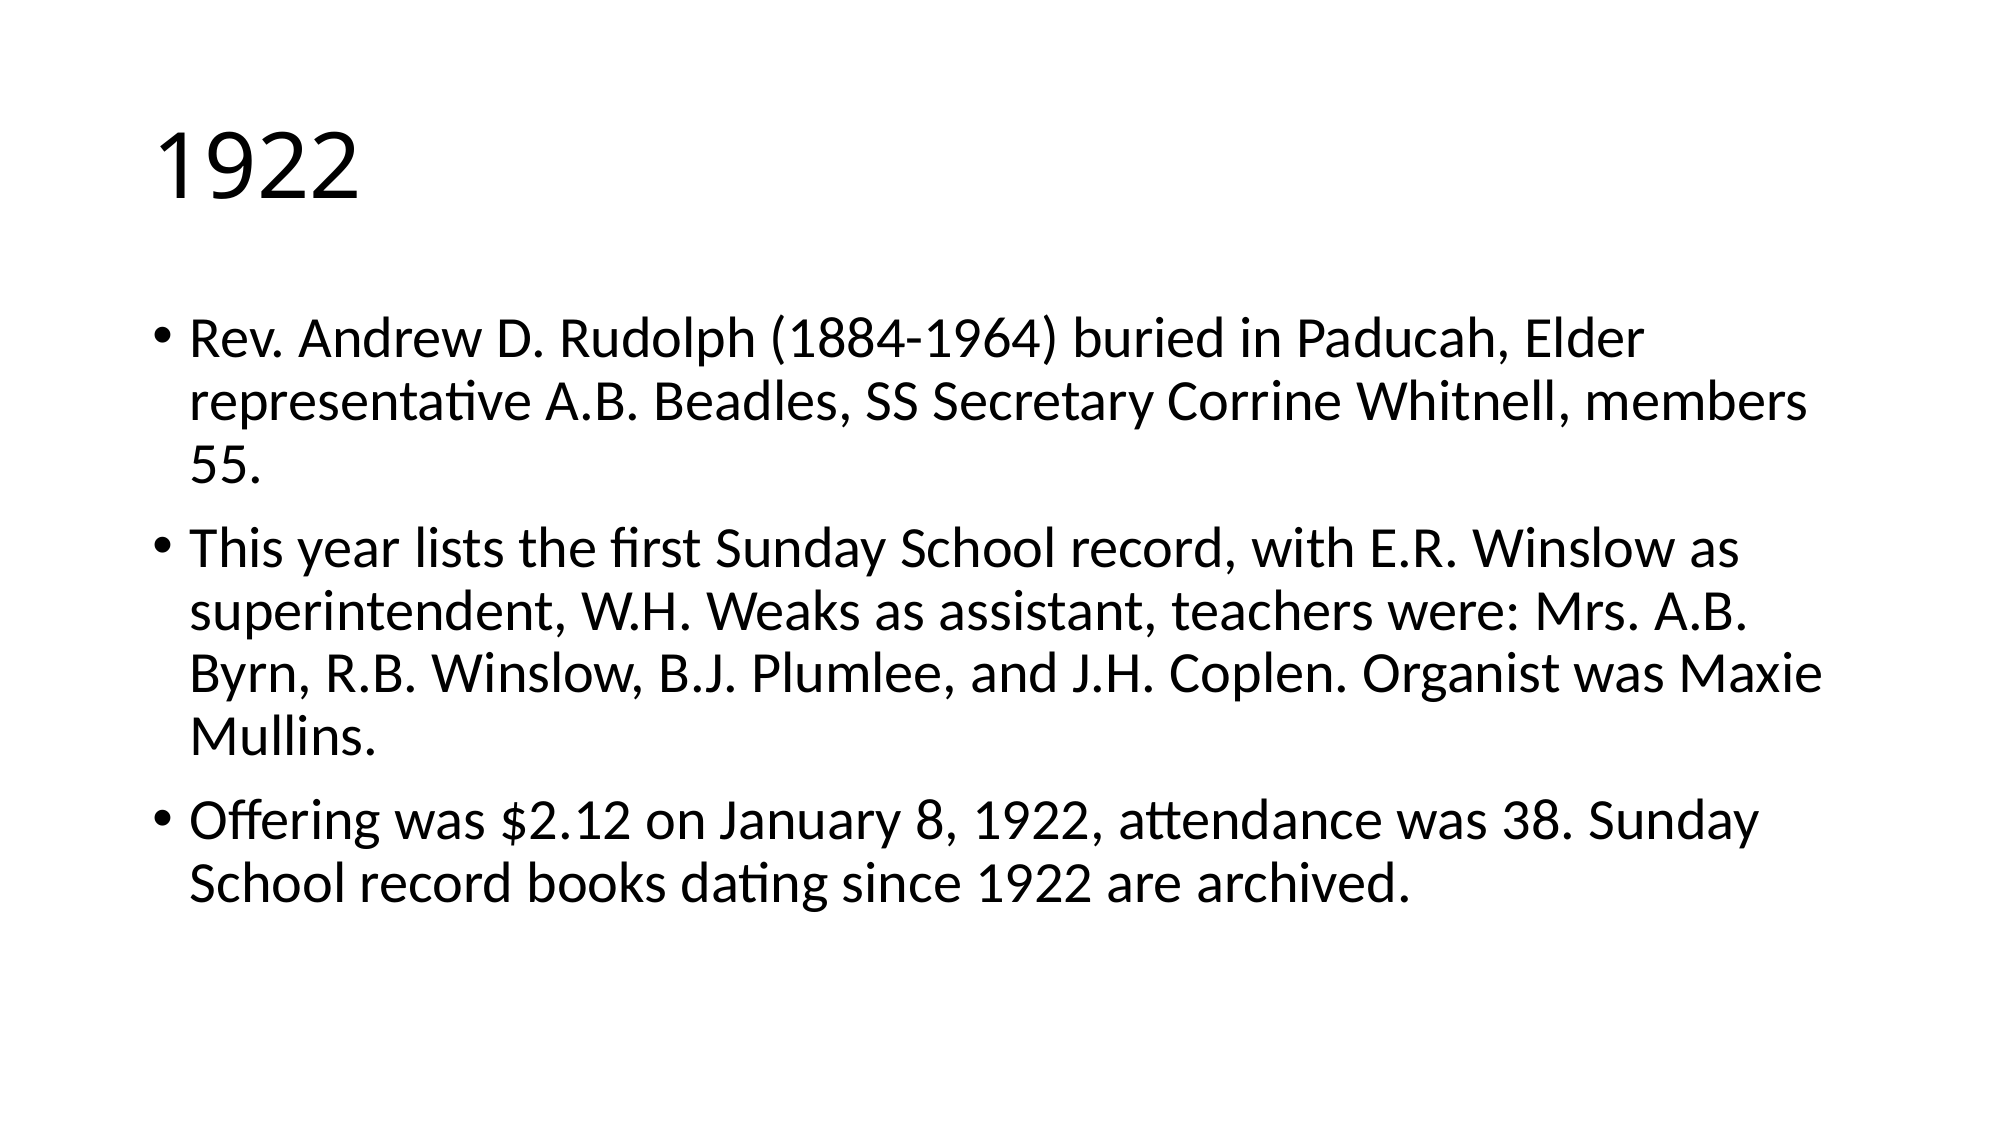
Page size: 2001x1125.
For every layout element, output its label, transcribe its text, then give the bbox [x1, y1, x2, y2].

list Rev. Andrew D. Rudolph (1884-1964) buried in Paducah, Elder representative A.B. Beadles, SS Secretary Corrine Whitnell, members 55. This year lists the first Sunday School record, with E.R. Winslow as superintendent, W.H. Weaks as assistant, teachers were: Mrs. A.B. Byrn, R.B. Winslow, B.J. Plumlee, and J.H. Coplen. Organist was Maxie Mullins. Offering was $2.12 on January 8, 1922, attendance was 38. Sunday School record books dating since 1922 are archived. [137, 299, 1863, 1014]
title 1922 [137, 59, 1863, 278]
